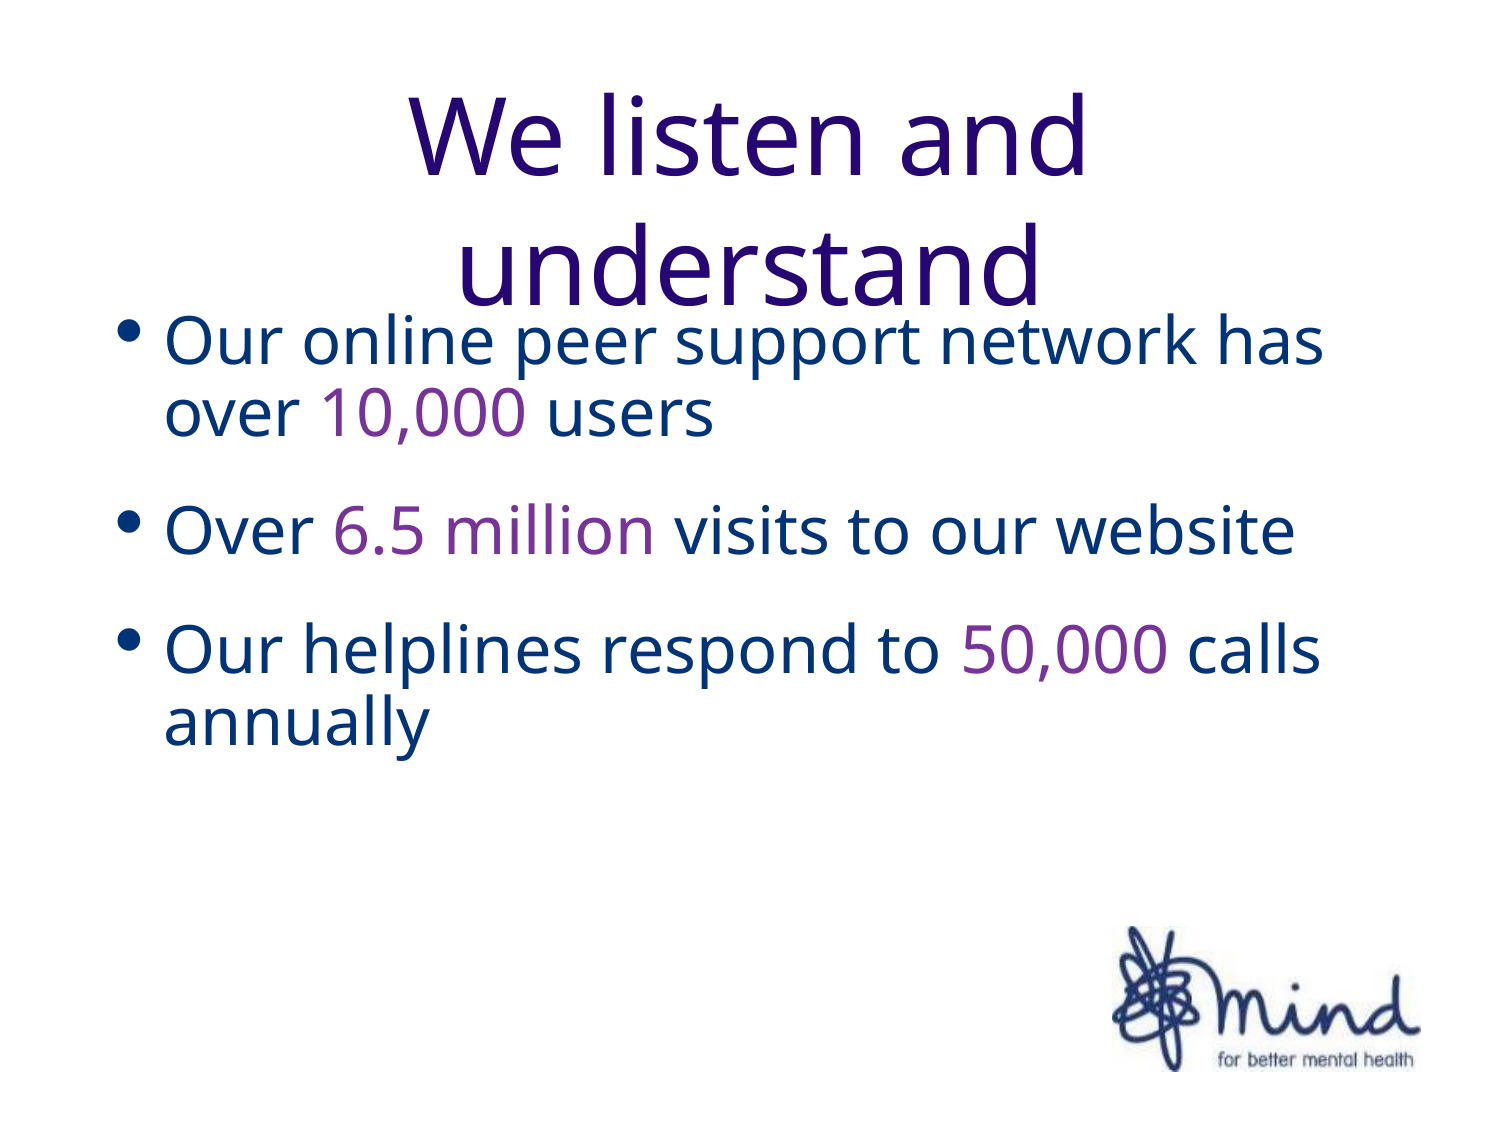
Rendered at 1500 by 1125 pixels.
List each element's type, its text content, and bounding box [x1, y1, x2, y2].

title We listen and understand [103, 59, 1397, 278]
picture [1112, 926, 1421, 1072]
list Our online peer support network has over 10,000 users Over 6.5 million visits to our website Our helplines respond to 50,000 calls annually [103, 299, 1397, 1014]
